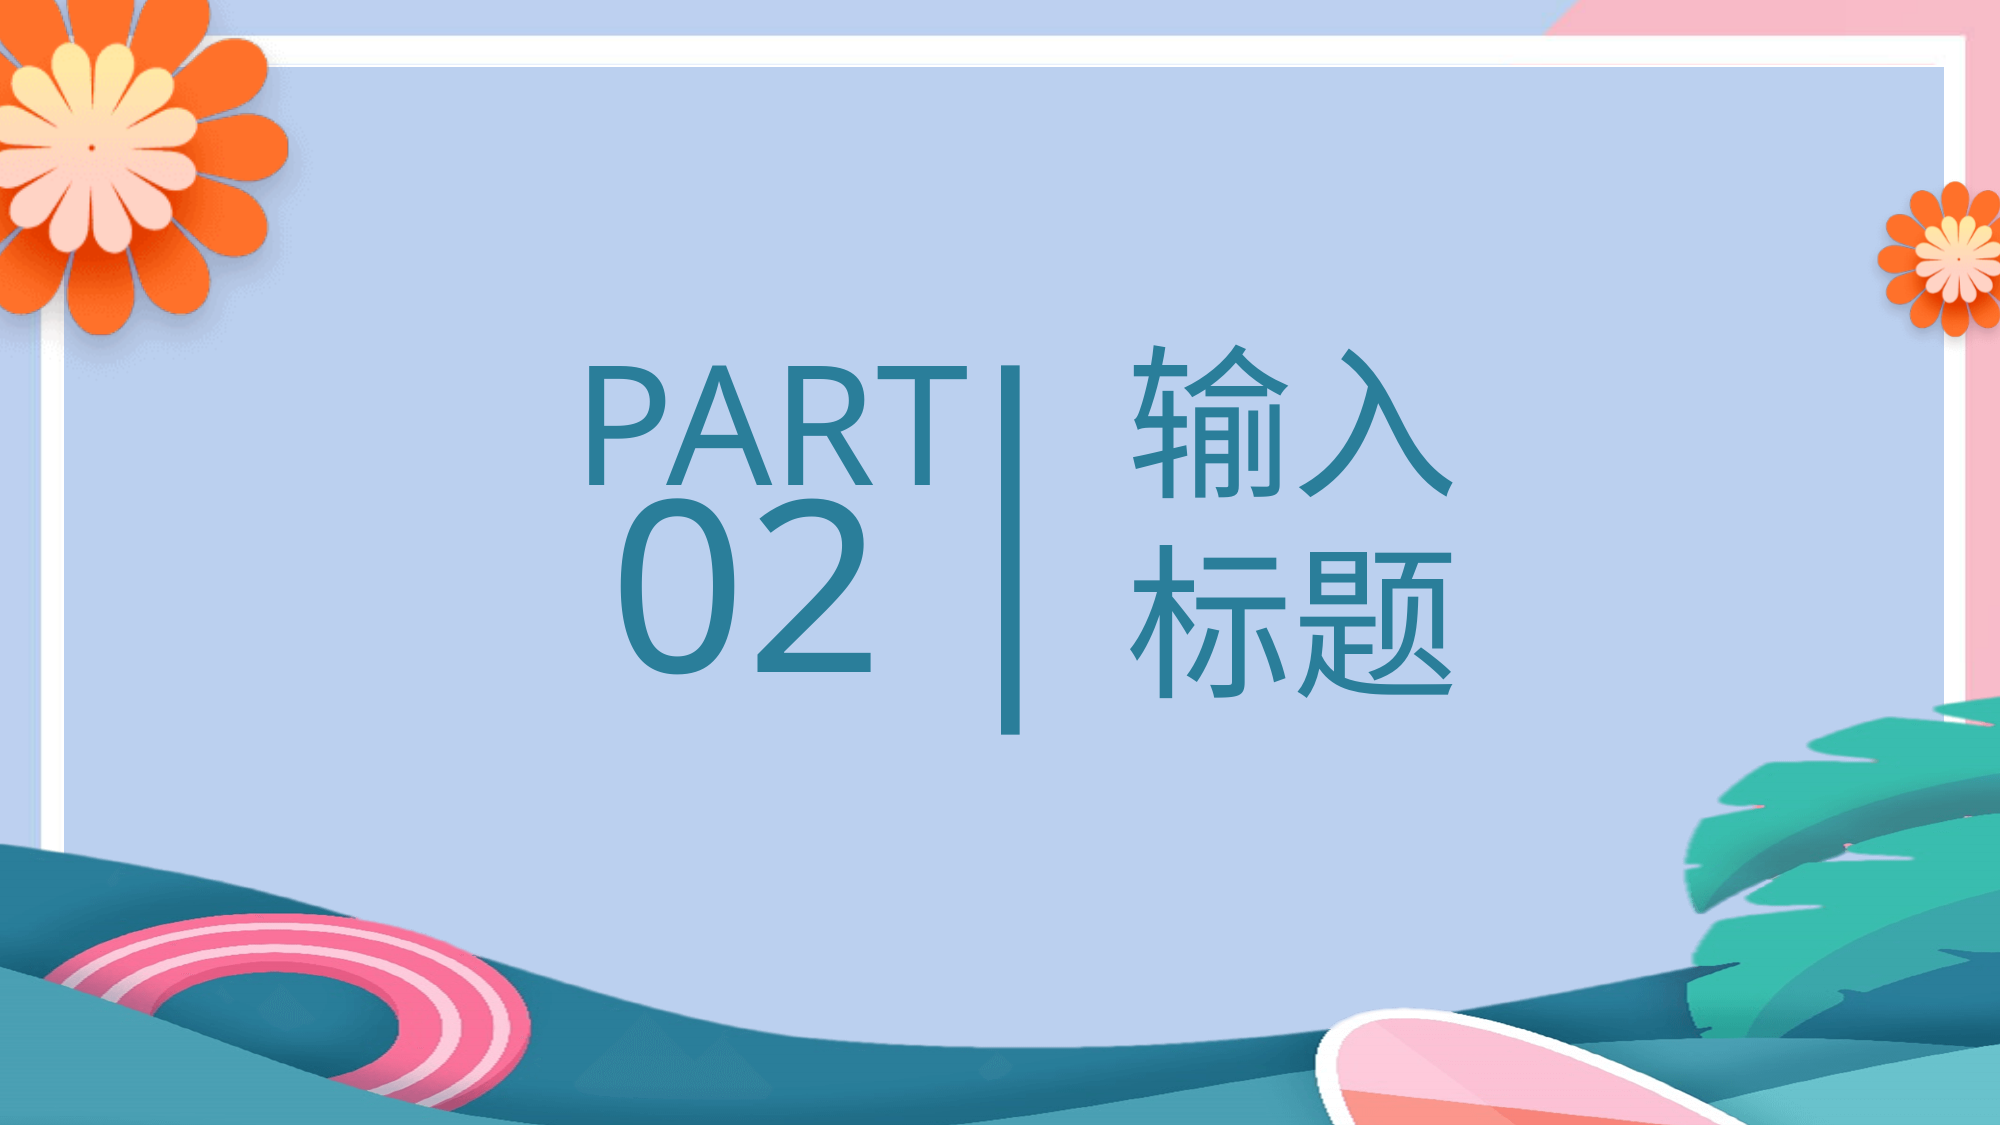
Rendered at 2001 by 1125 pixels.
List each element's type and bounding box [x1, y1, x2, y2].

text_box [0, 0, 2000, 686]
picture [0, 686, 2000, 1125]
picture [0, 0, 429, 414]
text_box [537, 311, 1513, 735]
picture [1820, 160, 2000, 369]
